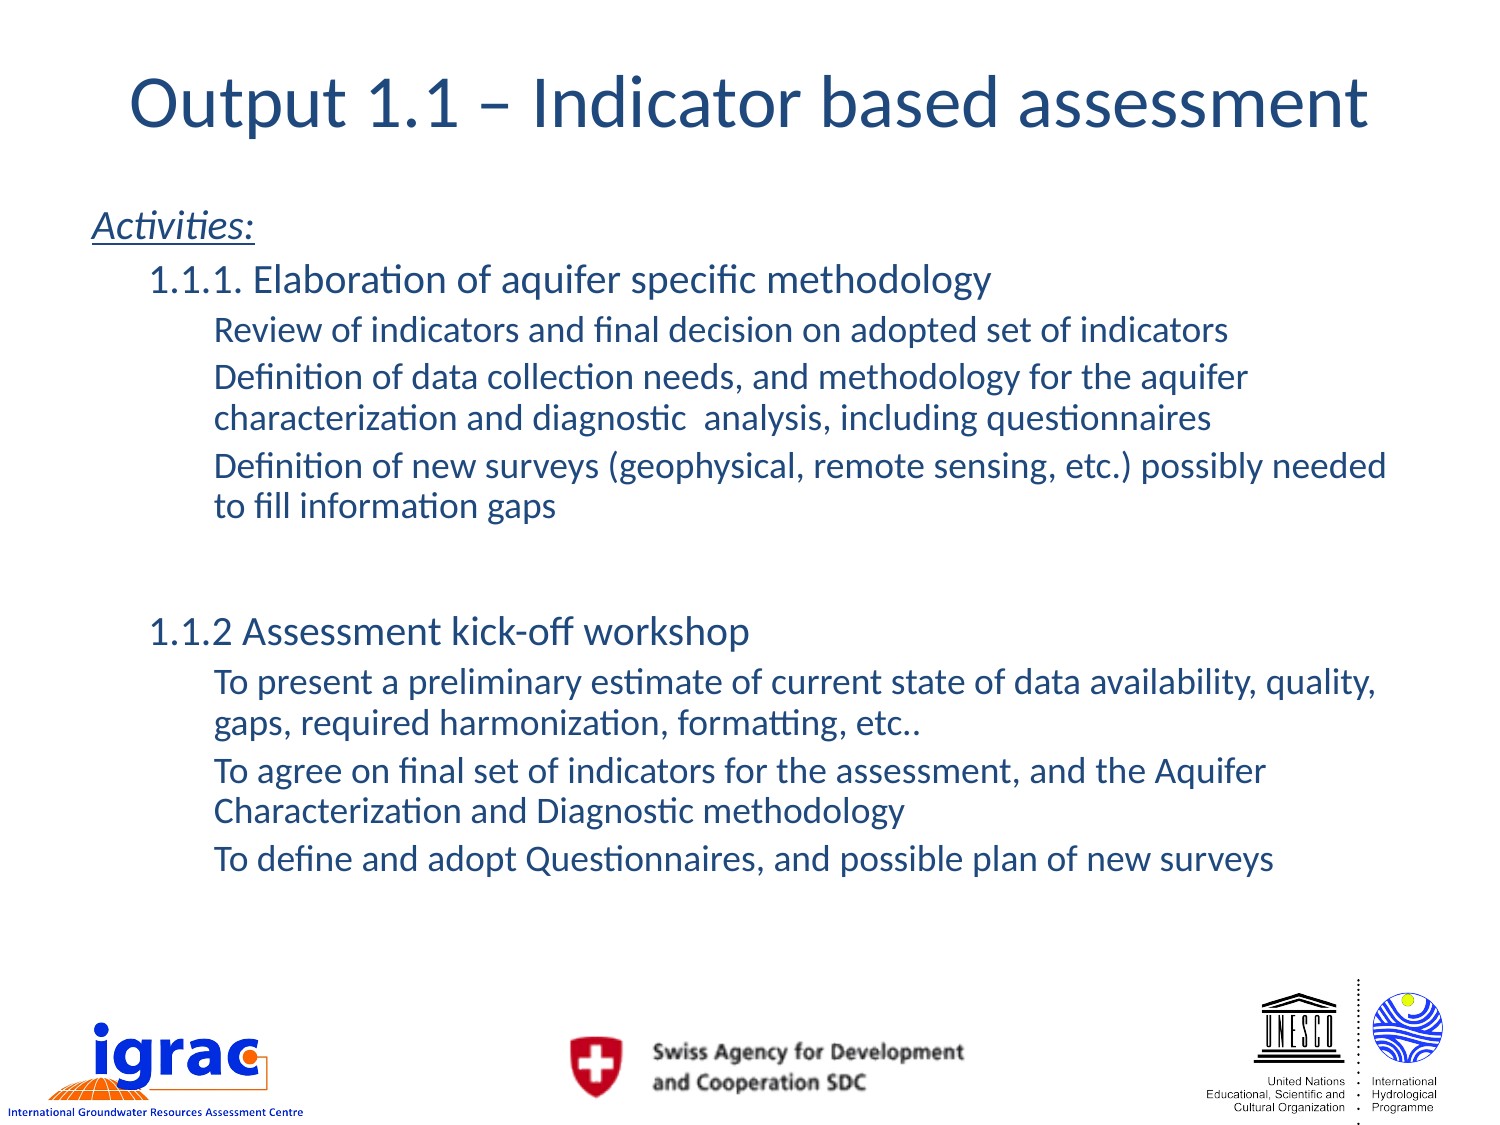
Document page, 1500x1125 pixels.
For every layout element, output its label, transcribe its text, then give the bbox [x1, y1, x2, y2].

list Activities: 1.1.1. Elaboration of aquifer specific methodology Review of indicators and final decision on adopted set of indicators Definition of data collection needs, and methodology for the aquifer characterization and diagnostic analysis, including questionnaires Definition of new surveys (geophysical, remote sensing, etc.) possibly needed to fill information gaps 1.1.2 Assessment kick-off workshop To present a preliminary estimate of current state of data availability, quality, gaps, required harmonization, formatting, etc.. To agree on final set of indicators for the assessment, and the Aquifer Characterization and Diagnostic methodology To define and adopt Questionnaires, and possible plan of new surveys [76, 196, 1427, 939]
picture [560, 1011, 1013, 1125]
picture [0, 1017, 316, 1125]
title Output 1.1 – Indicator based assessment [75, 45, 1425, 209]
picture [1206, 979, 1443, 1125]
